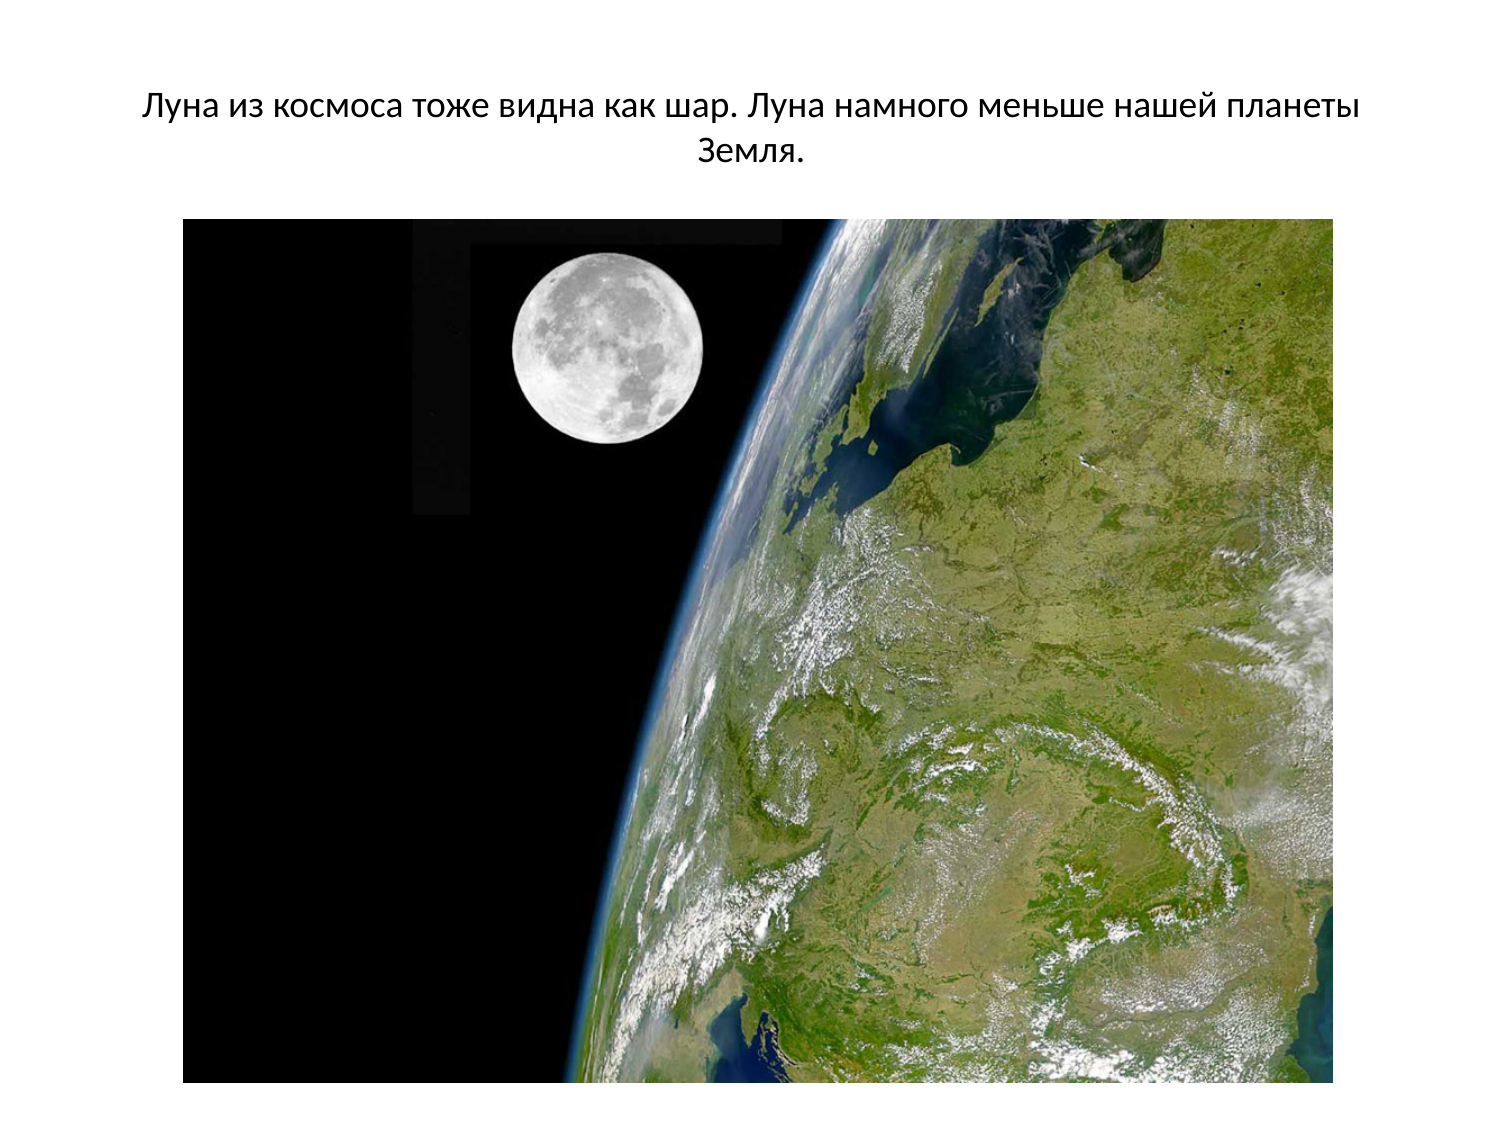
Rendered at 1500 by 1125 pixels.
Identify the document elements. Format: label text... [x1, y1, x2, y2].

picture [182, 219, 1334, 1083]
title Луна из космоса тоже видна как шар. Луна намного меньше нашей планеты Земля. [76, 31, 1427, 219]
